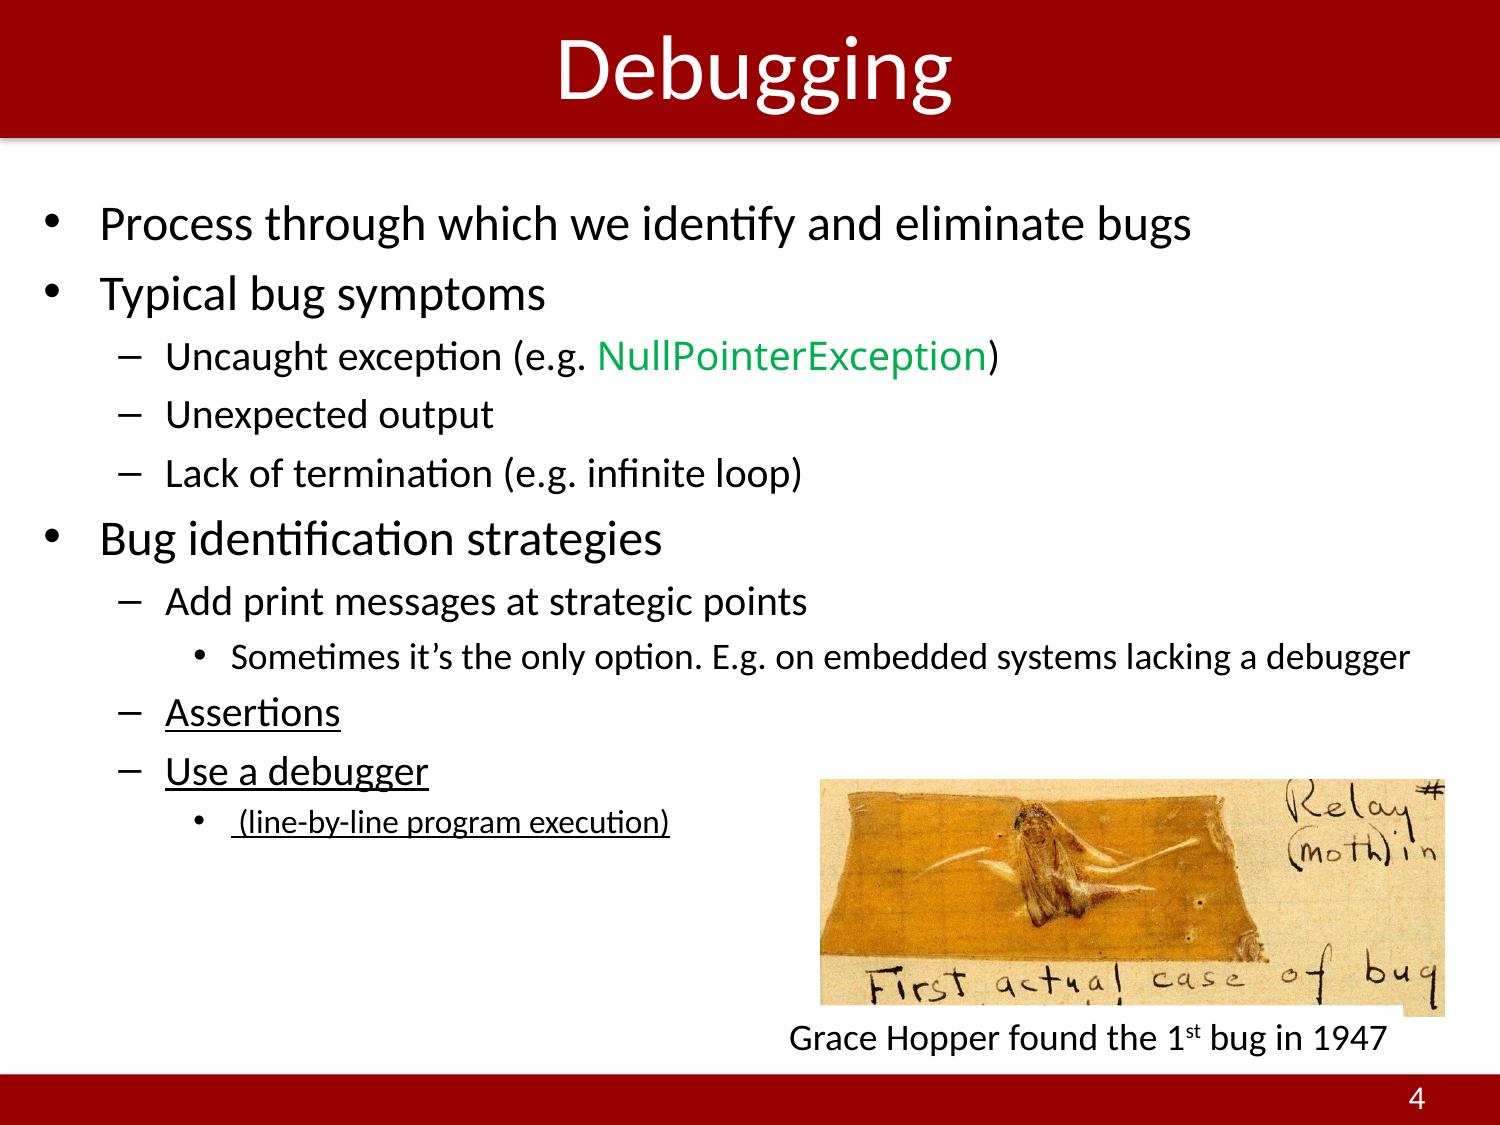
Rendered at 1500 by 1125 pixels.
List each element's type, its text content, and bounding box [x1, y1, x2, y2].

text_box Grace Hopper found the 1st bug in 1947 [774, 1005, 1404, 1066]
list Process through which we identify and eliminate bugs Typical bug symptoms Uncaught exception (e.g. NullPointerException) Unexpected output Lack of termination (e.g. infinite loop) Bug identification strategies Add print messages at strategic points Sometimes it’s the only option. E.g. on embedded systems lacking a debugger Assertions Use a debugger (line-by-line program execution) [28, 183, 1465, 904]
title Debugging [0, 0, 1500, 157]
picture [820, 779, 1445, 1017]
